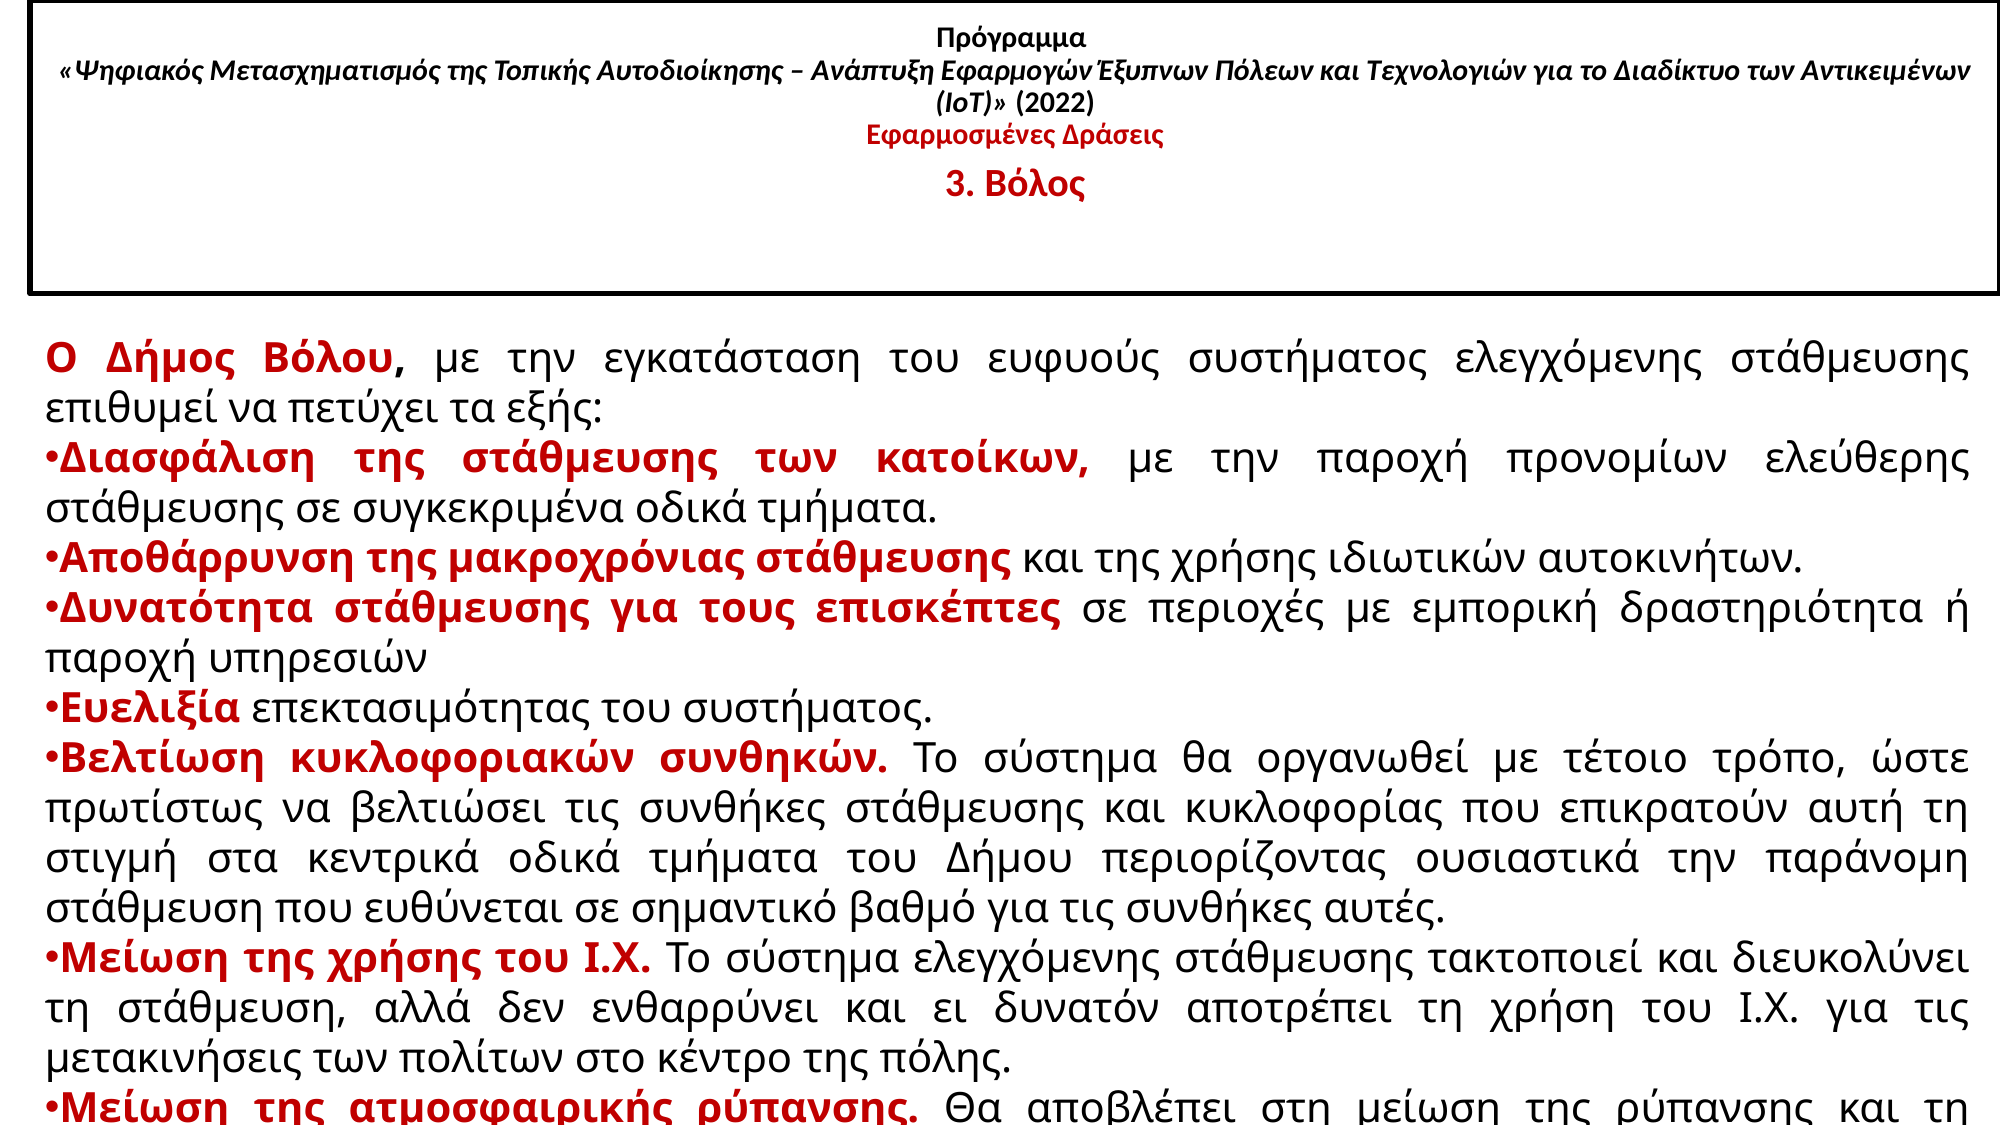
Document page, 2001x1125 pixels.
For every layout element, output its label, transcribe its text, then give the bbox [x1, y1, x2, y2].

text_box Ο Δήμος Βόλου, με την εγκατάσταση του ευφυούς συστήματος ελεγχόμενης στάθμευσης επιθυμεί να πετύχει τα εξής: Διασφάλιση της στάθμευσης των κατοίκων, με την παροχή προνομίων ελεύθερης στάθμευσης σε συγκεκριμένα οδικά τμήματα. Αποθάρρυνση της μακροχρόνιας στάθμευσης και της χρήσης ιδιωτικών αυτοκινήτων. Δυνατότητα στάθμευσης για τους επισκέπτες σε περιοχές με εμπορική δραστηριότητα ή παροχή υπηρεσιών Ευελιξία επεκτασιμότητας του συστήματος. Βελτίωση κυκλοφοριακών συνθηκών. Το σύστημα θα οργανωθεί με τέτοιο τρόπο, ώστε πρωτίστως να βελτιώσει τις συνθήκες στάθμευσης και κυκλοφορίας που επικρατούν αυτή τη στιγμή στα κεντρικά οδικά τμήματα του Δήμου περιορίζοντας ουσιαστικά την παράνομη στάθμευση που ευθύνεται σε σημαντικό βαθμό για τις συνθήκες αυτές. Μείωση της χρήσης του Ι.Χ. Το σύστημα ελεγχόμενης στάθμευσης τακτοποιεί και διευκολύνει τη στάθμευση, αλλά δεν ενθαρρύνει και ει δυνατόν αποτρέπει τη χρήση του Ι.Χ. για τις μετακινήσεις των πολίτων στο κέντρο της πόλης. Μείωση της ατμοσφαιρικής ρύπανσης. Θα αποβλέπει στη μείωση της ρύπανσης και τη βελτίωση των περιβαλλοντικών όρων της κεντρικής περιοχής εφαρμογής. [30, 323, 1985, 1125]
text_box Πρόγραμμα «Ψηφιακός Μετασχηματισμός της Τοπικής Αυτοδιοίκησης – Ανάπτυξη Εφαρμογών Έξυπνων Πόλεων και Τεχνολογιών για το Διαδίκτυο των Αντικειμένων (IoT)» (2022) Εφαρμοσμένες Δράσεις 3. Βόλος [30, 0, 2000, 294]
